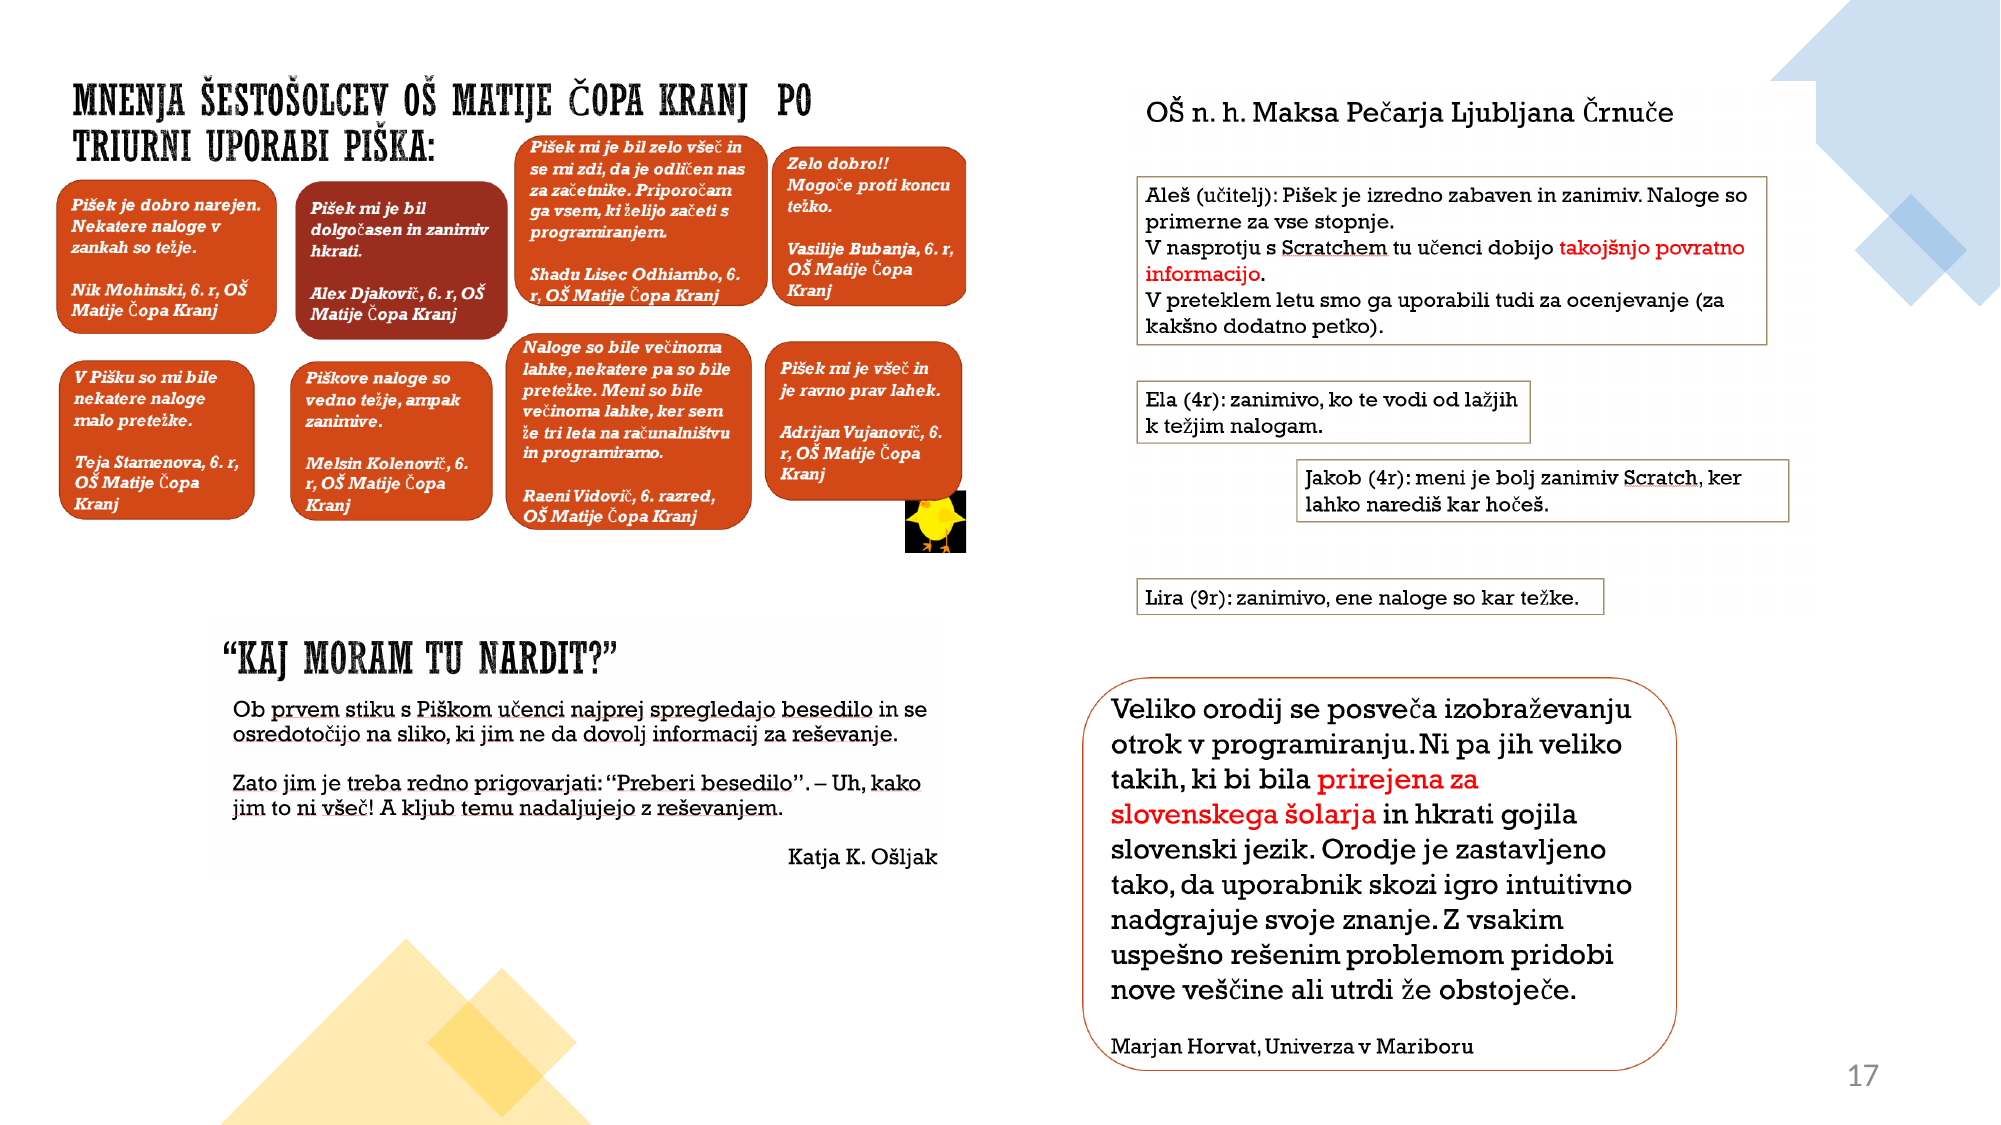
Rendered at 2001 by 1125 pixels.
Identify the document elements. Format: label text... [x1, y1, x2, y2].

picture [1082, 677, 1677, 1073]
picture [209, 618, 943, 879]
picture [33, 27, 967, 553]
text_box [218, 936, 593, 1125]
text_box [1798, 0, 2000, 291]
text_box [0, 0, 2000, 1125]
picture [1120, 81, 1816, 625]
slide_number 16 [1444, 1042, 1895, 1103]
text_box [469, 966, 579, 1076]
